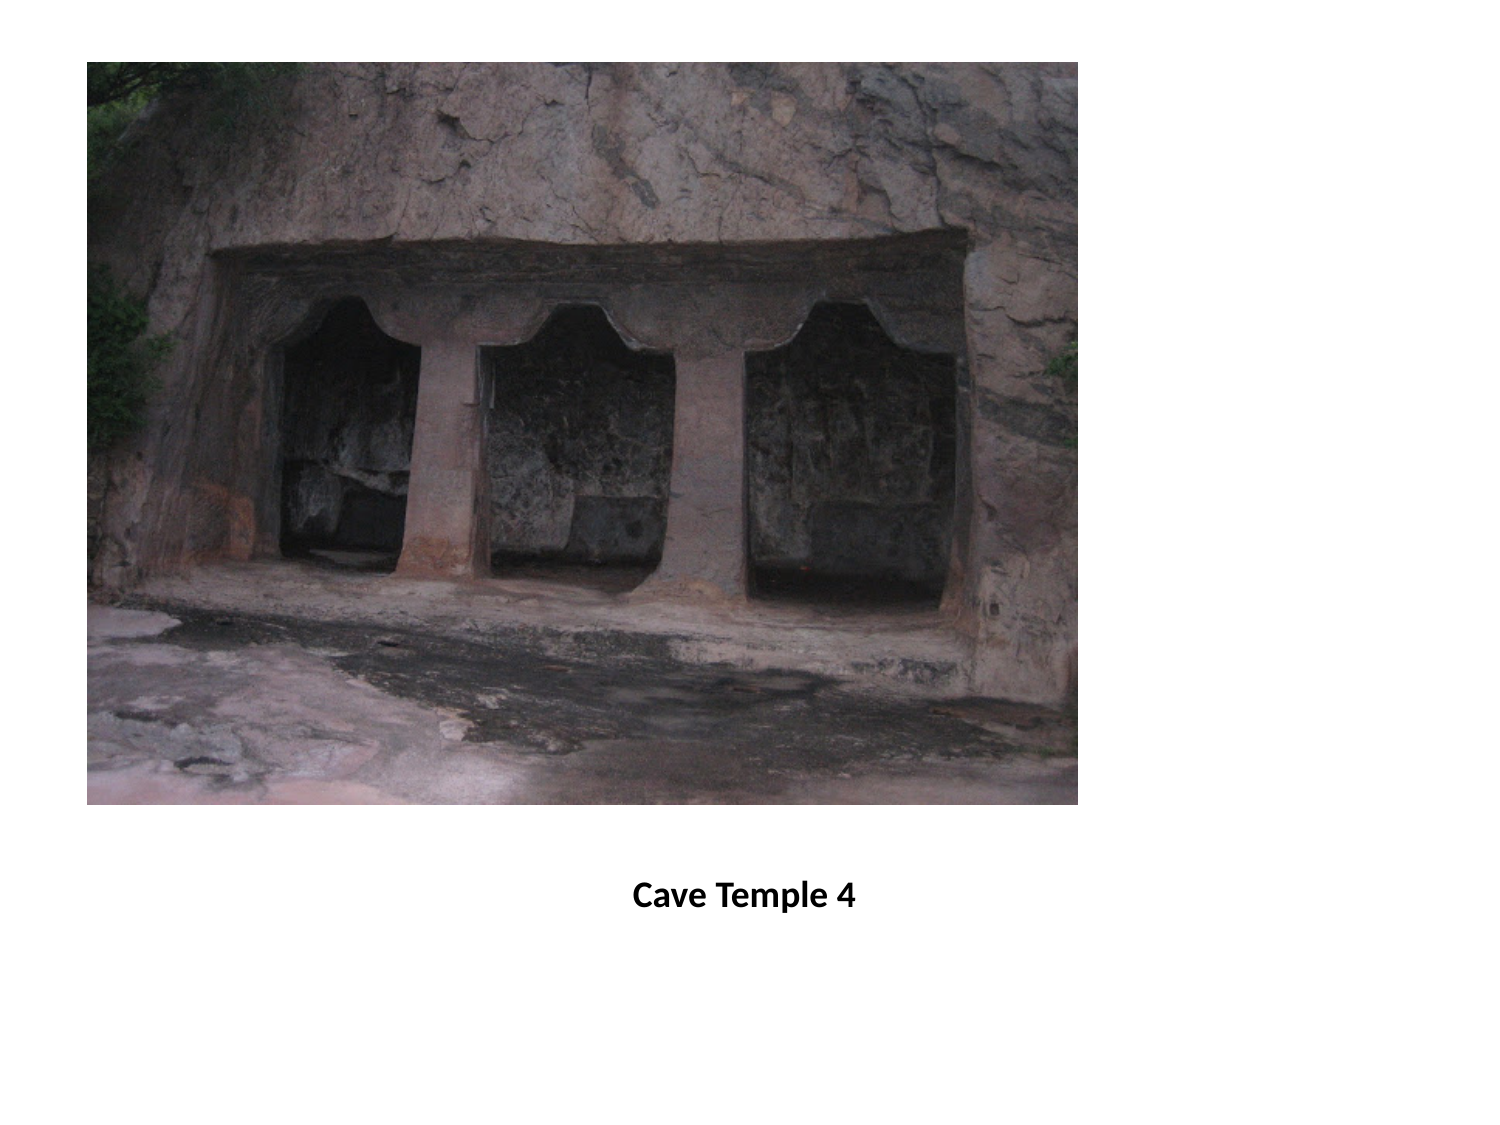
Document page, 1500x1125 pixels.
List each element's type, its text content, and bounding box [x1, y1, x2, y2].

text_box Cave Temple 4 [618, 862, 1063, 923]
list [87, 62, 1078, 806]
